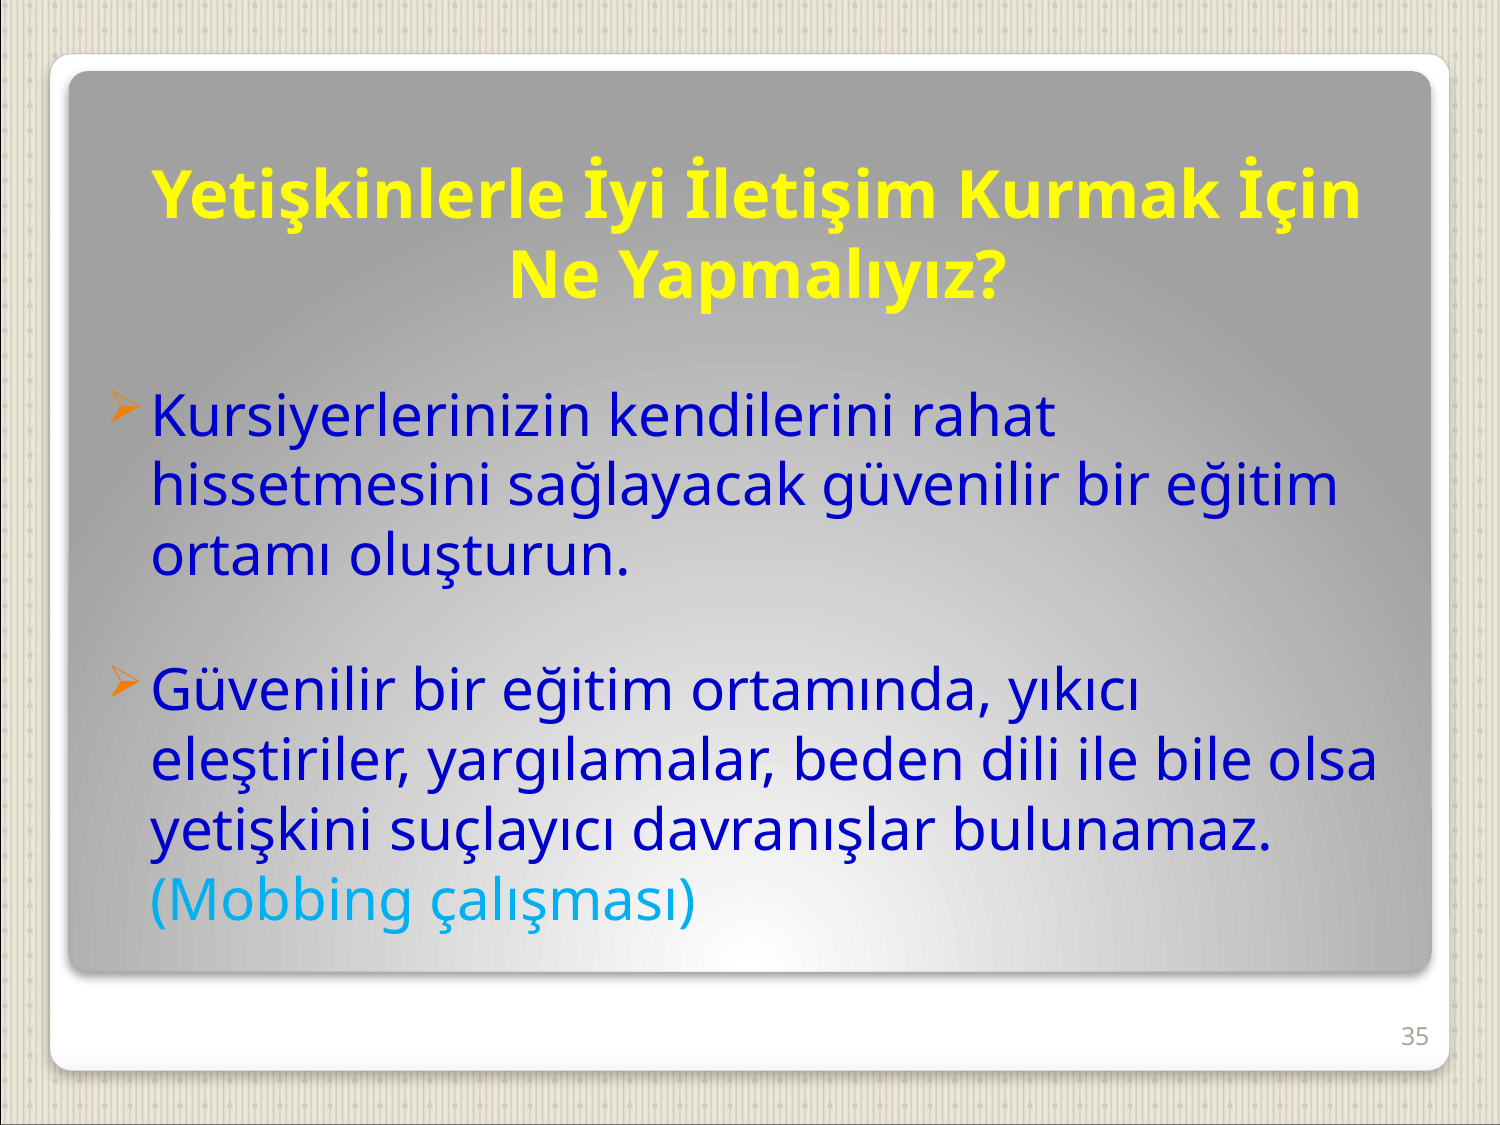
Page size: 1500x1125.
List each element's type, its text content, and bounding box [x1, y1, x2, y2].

picture [0, 0, 1500, 1125]
slide_number 35 [1369, 1002, 1445, 1063]
list Yetişkinlerle İyi İletişim Kurmak İçin Ne Yapmalıyız? Kursiyerlerinizin kendilerini rahat hissetmesini sağlayacak güvenilir bir eğitim ortamı oluşturun. Güvenilir bir eğitim ortamında, yıkıcı eleştiriler, yargılamalar, beden dili ile bile olsa yetişkini suçlayıcı davranışlar bulunamaz. (Mobbing çalışması) [76, 137, 1424, 1005]
